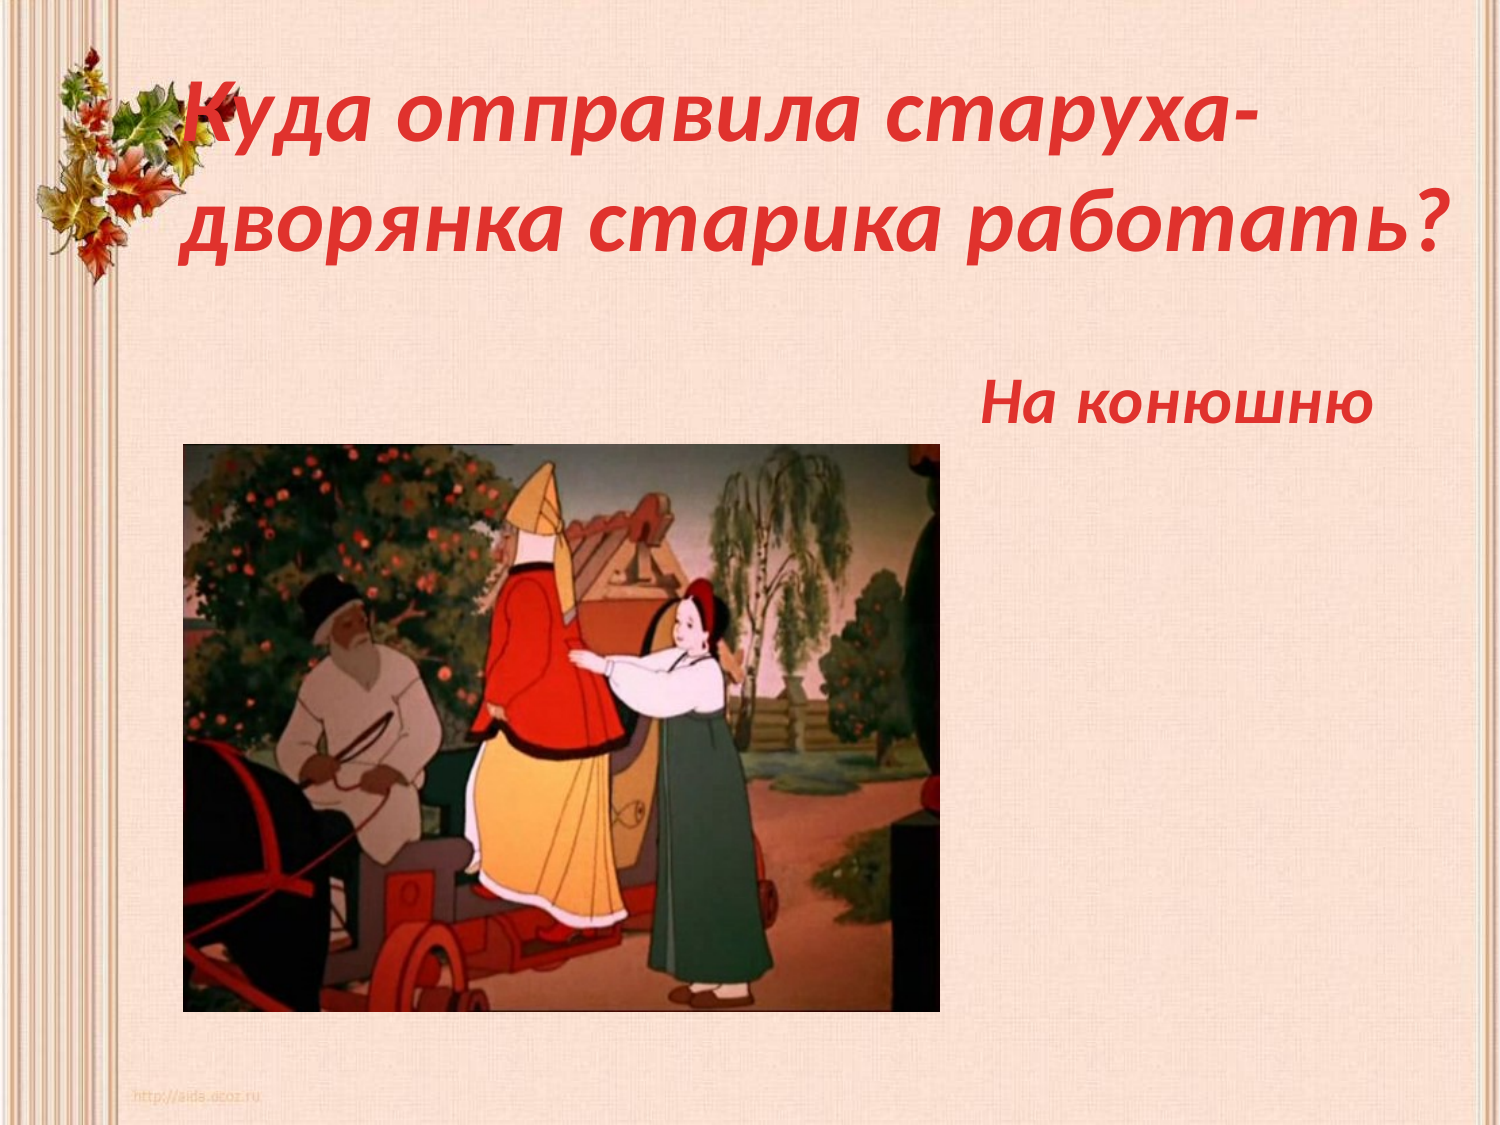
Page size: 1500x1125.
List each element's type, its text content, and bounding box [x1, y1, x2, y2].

text_box Куда отправила старуха- дворянка старика работать? [165, 42, 1470, 278]
picture [0, 0, 1500, 1125]
text_box На конюшню [965, 349, 1390, 445]
